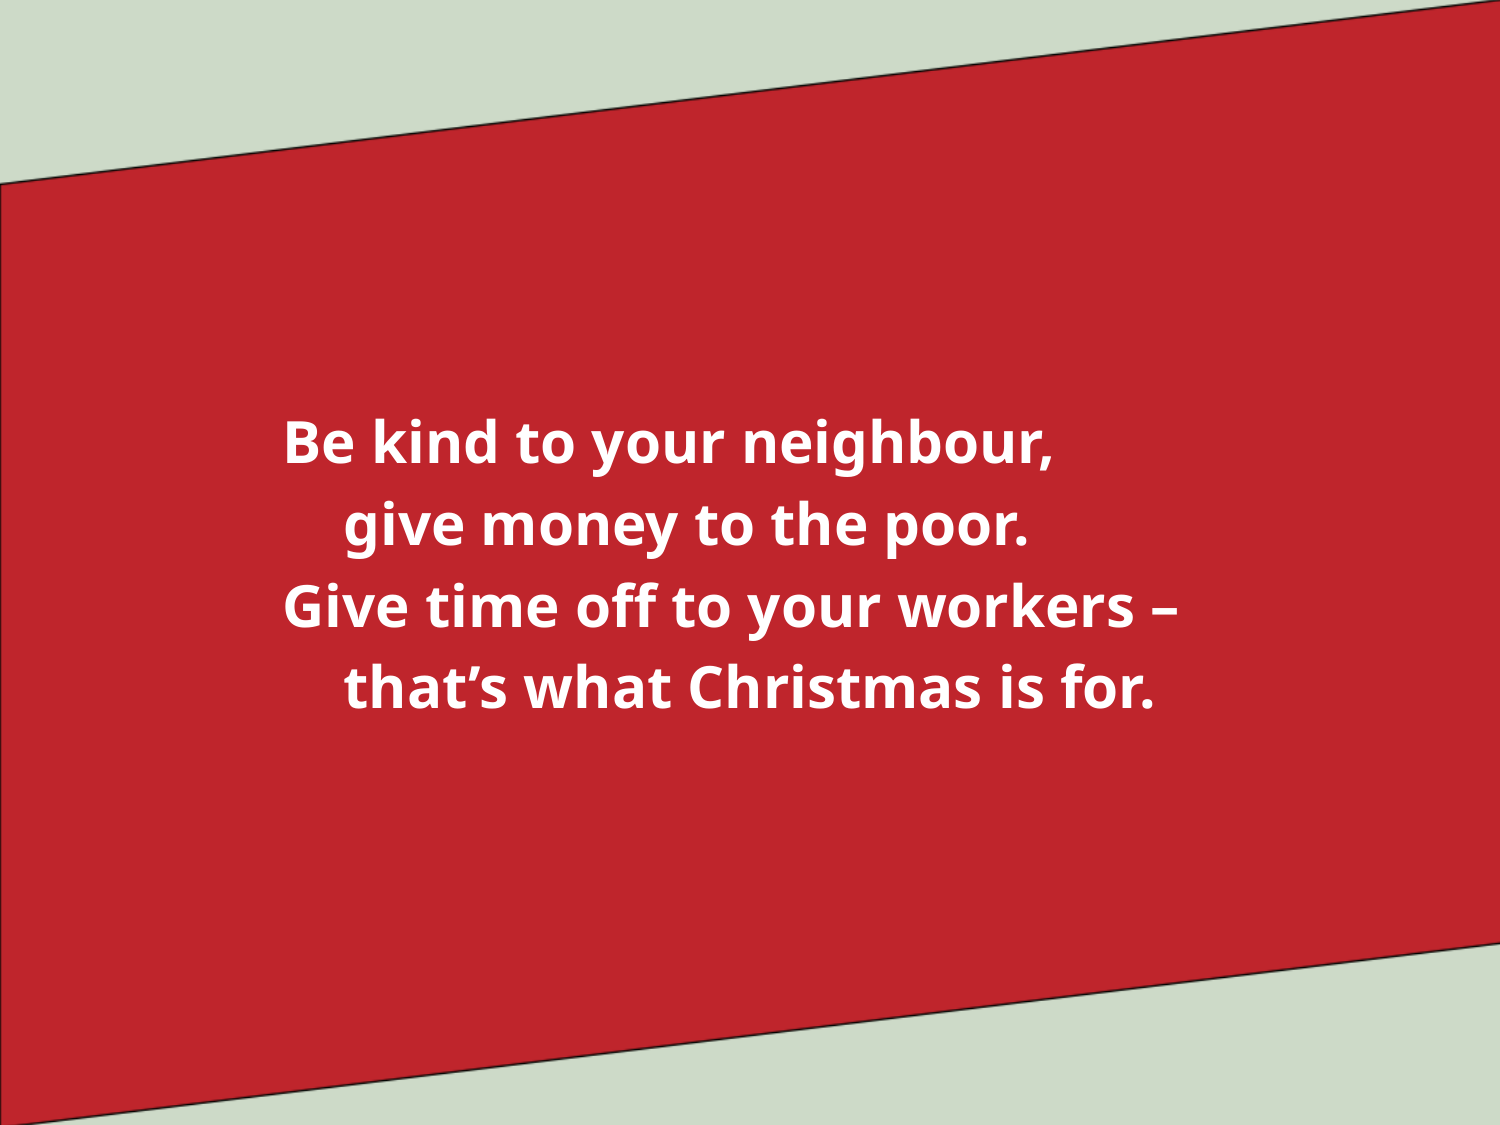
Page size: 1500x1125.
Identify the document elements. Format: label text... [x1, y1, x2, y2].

list Be kind to your neighbour, give money to the poor. Give time off to your workers – that’s what Christmas is for. [215, 236, 1248, 890]
